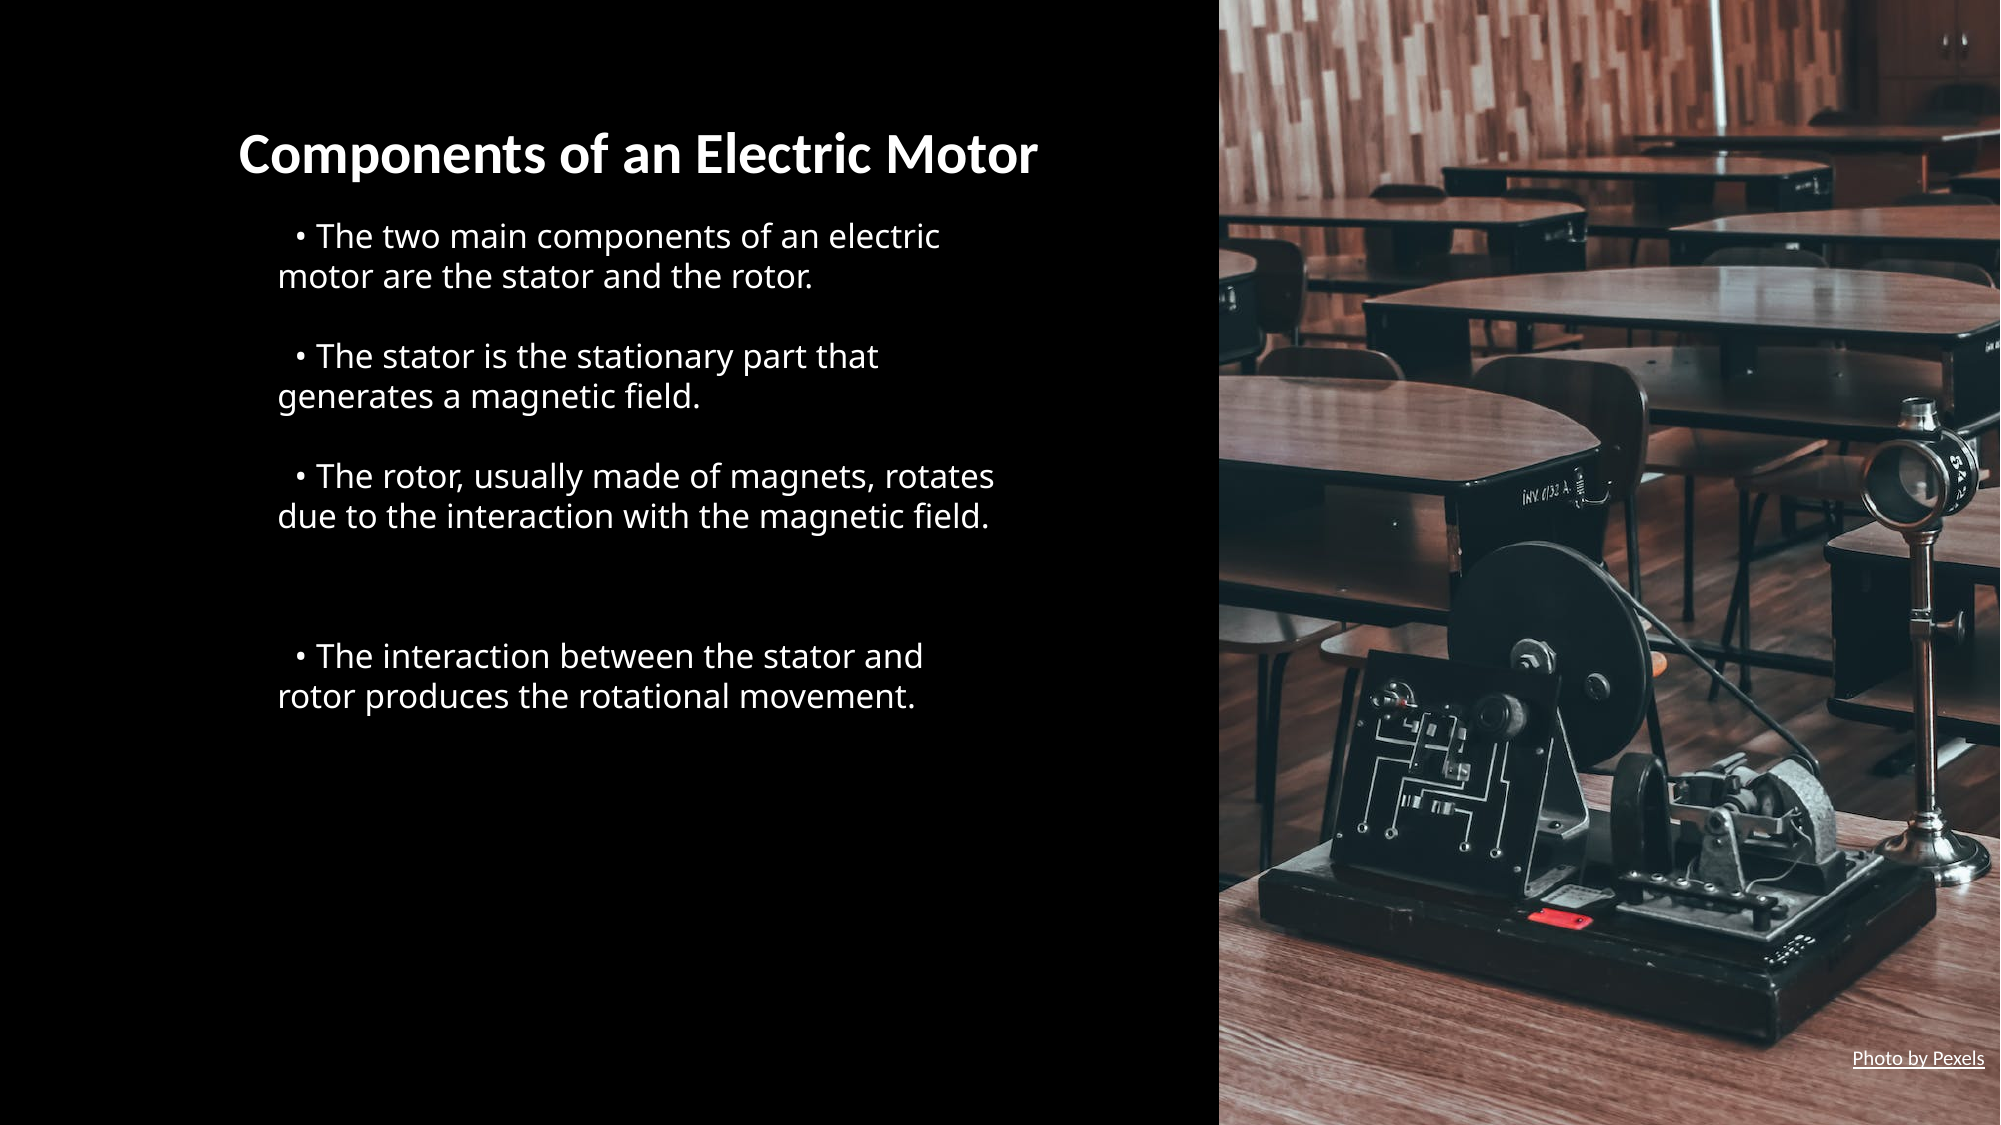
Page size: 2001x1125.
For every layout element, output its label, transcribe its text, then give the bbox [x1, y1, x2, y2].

text_box Components of an Electric Motor [225, 112, 1219, 188]
text_box • The rotor, usually made of magnets, rotates due to the interaction with the magnetic field. [262, 457, 1013, 533]
picture [1219, 0, 2000, 1125]
text_box • The interaction between the stator and rotor produces the rotational movement. [262, 637, 1013, 713]
text_box • The stator is the stationary part that generates a magnetic field. [262, 337, 1013, 413]
text_box • The two main components of an electric motor are the stator and the rotor. [262, 217, 1013, 293]
